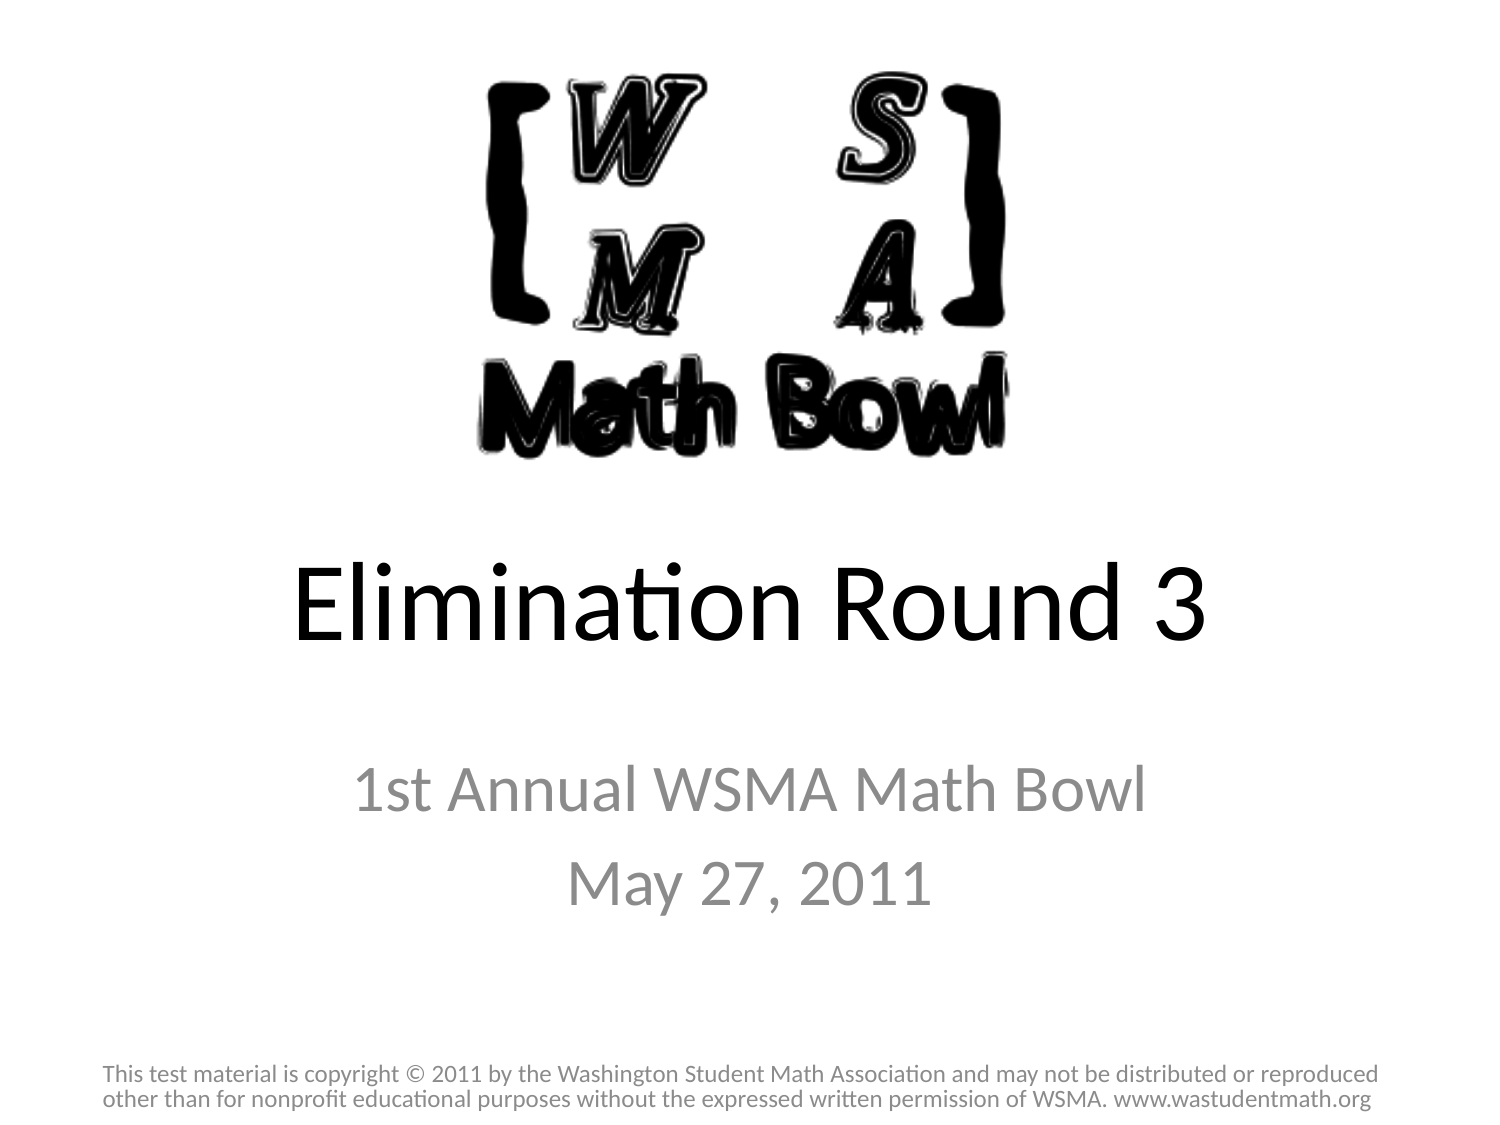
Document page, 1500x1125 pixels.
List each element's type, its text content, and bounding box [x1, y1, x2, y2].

picture [473, 62, 1026, 473]
footer This test material is copyright © 2011 by the Washington Student Math Association and may not be distributed or reproduced other than for nonprofit educational purposes without the expressed written permission of WSMA. www.wastudentmath.org [87, 1042, 1413, 1103]
title Elimination Round 3 [112, 474, 1388, 717]
subtitle 1st Annual WSMA Math Bowl May 27, 2011 [225, 737, 1275, 1025]
